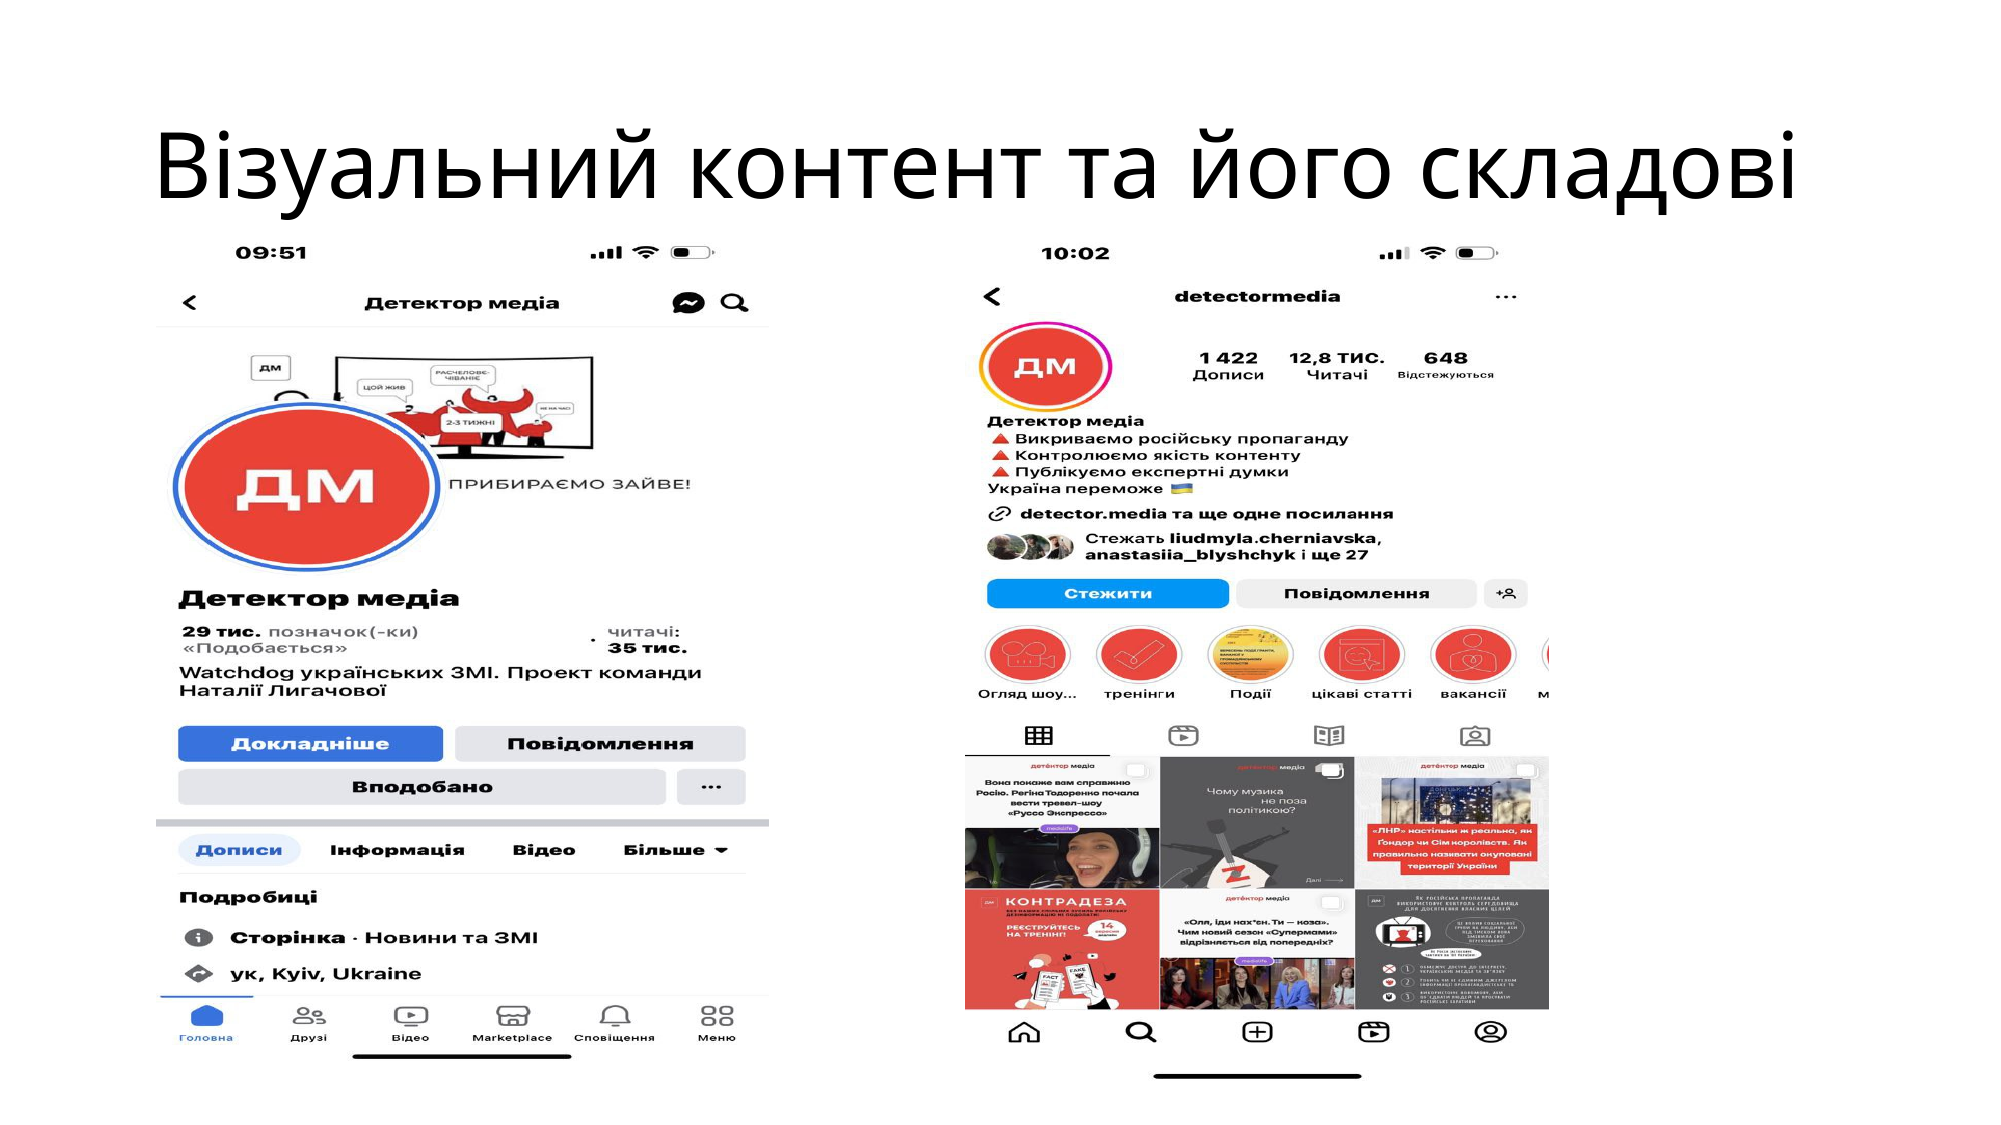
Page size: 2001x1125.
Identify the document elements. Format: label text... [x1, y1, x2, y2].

picture [965, 226, 1549, 1086]
title Візуальний контент та його складові [137, 59, 1863, 278]
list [156, 226, 769, 1066]
